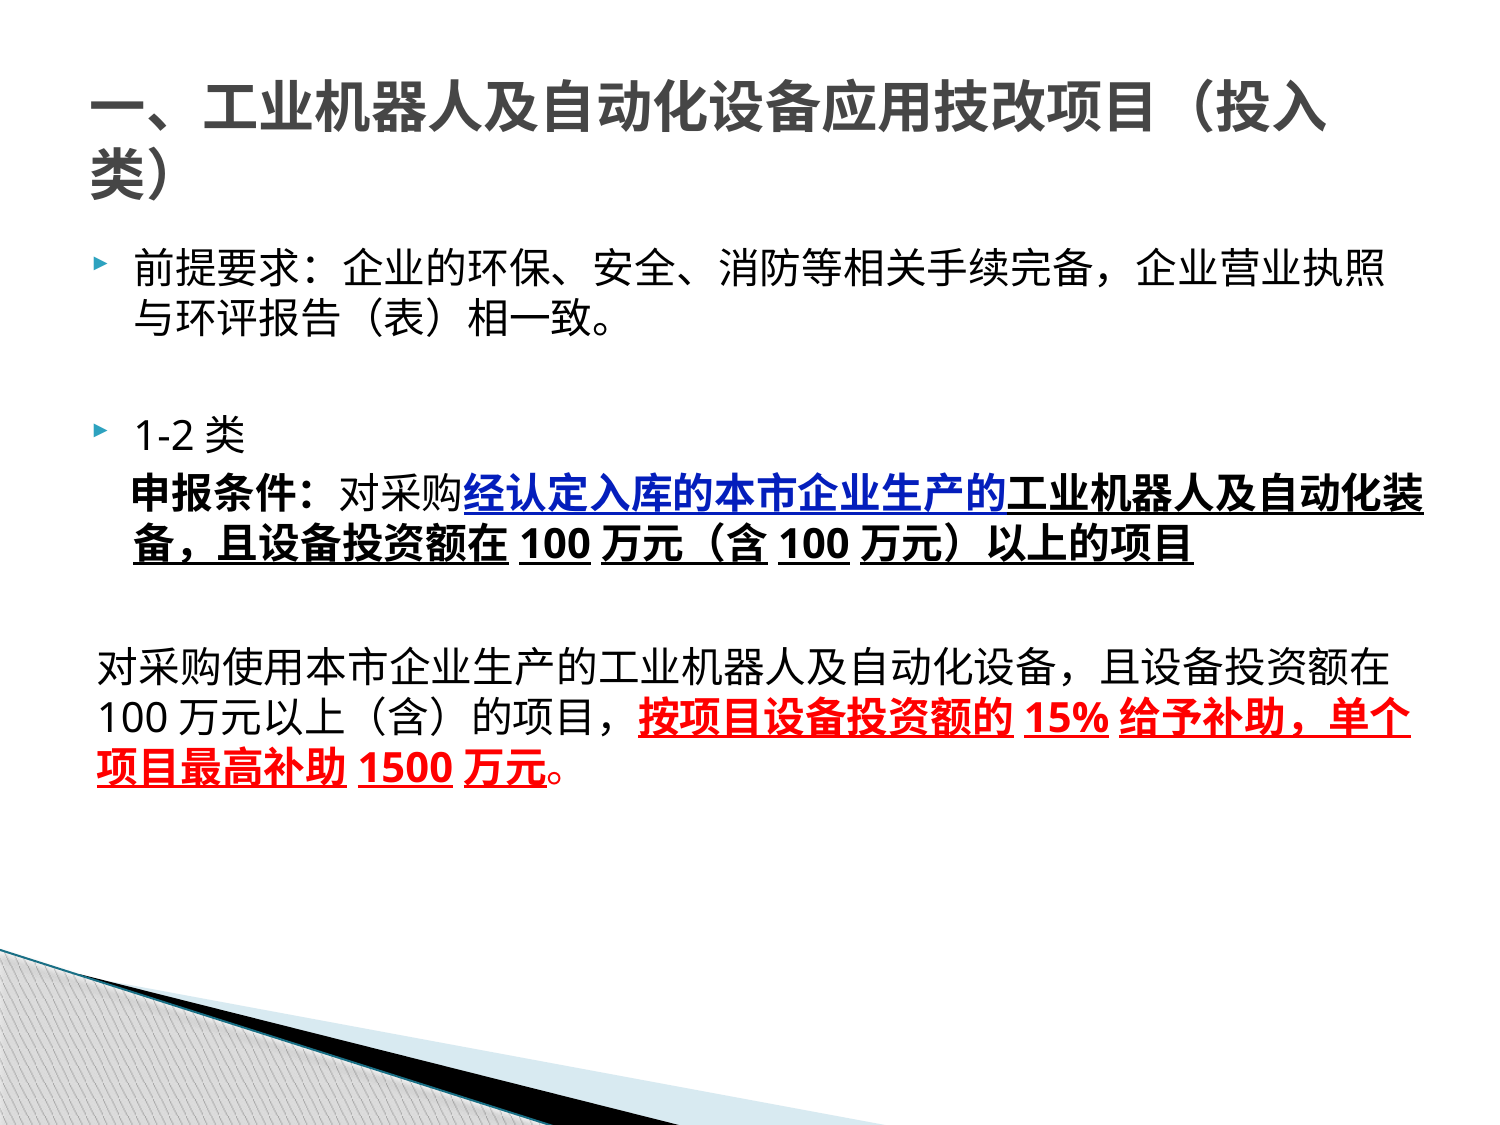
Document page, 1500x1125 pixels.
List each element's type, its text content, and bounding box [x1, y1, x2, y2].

text_box 对采购使用本市企业生产的工业机器人及自动化设备，且设备投资额在100万元以上（含）的项目，按项目设备投资额的15%给予补助，单个项目最高补助1500万元。 [81, 632, 1465, 1125]
list 前提要求：企业的环保、安全、消防等相关手续完备，企业营业执照与环评报告（表）相一致。 1-2类 申报条件：对采购经认定入库的本市企业生产的工业机器人及自动化装备，且设备投资额在100万元（含100万元）以上的项目 [58, 234, 1442, 961]
title 一、工业机器人及自动化设备应用技改项目（投入类） [75, 45, 1425, 233]
